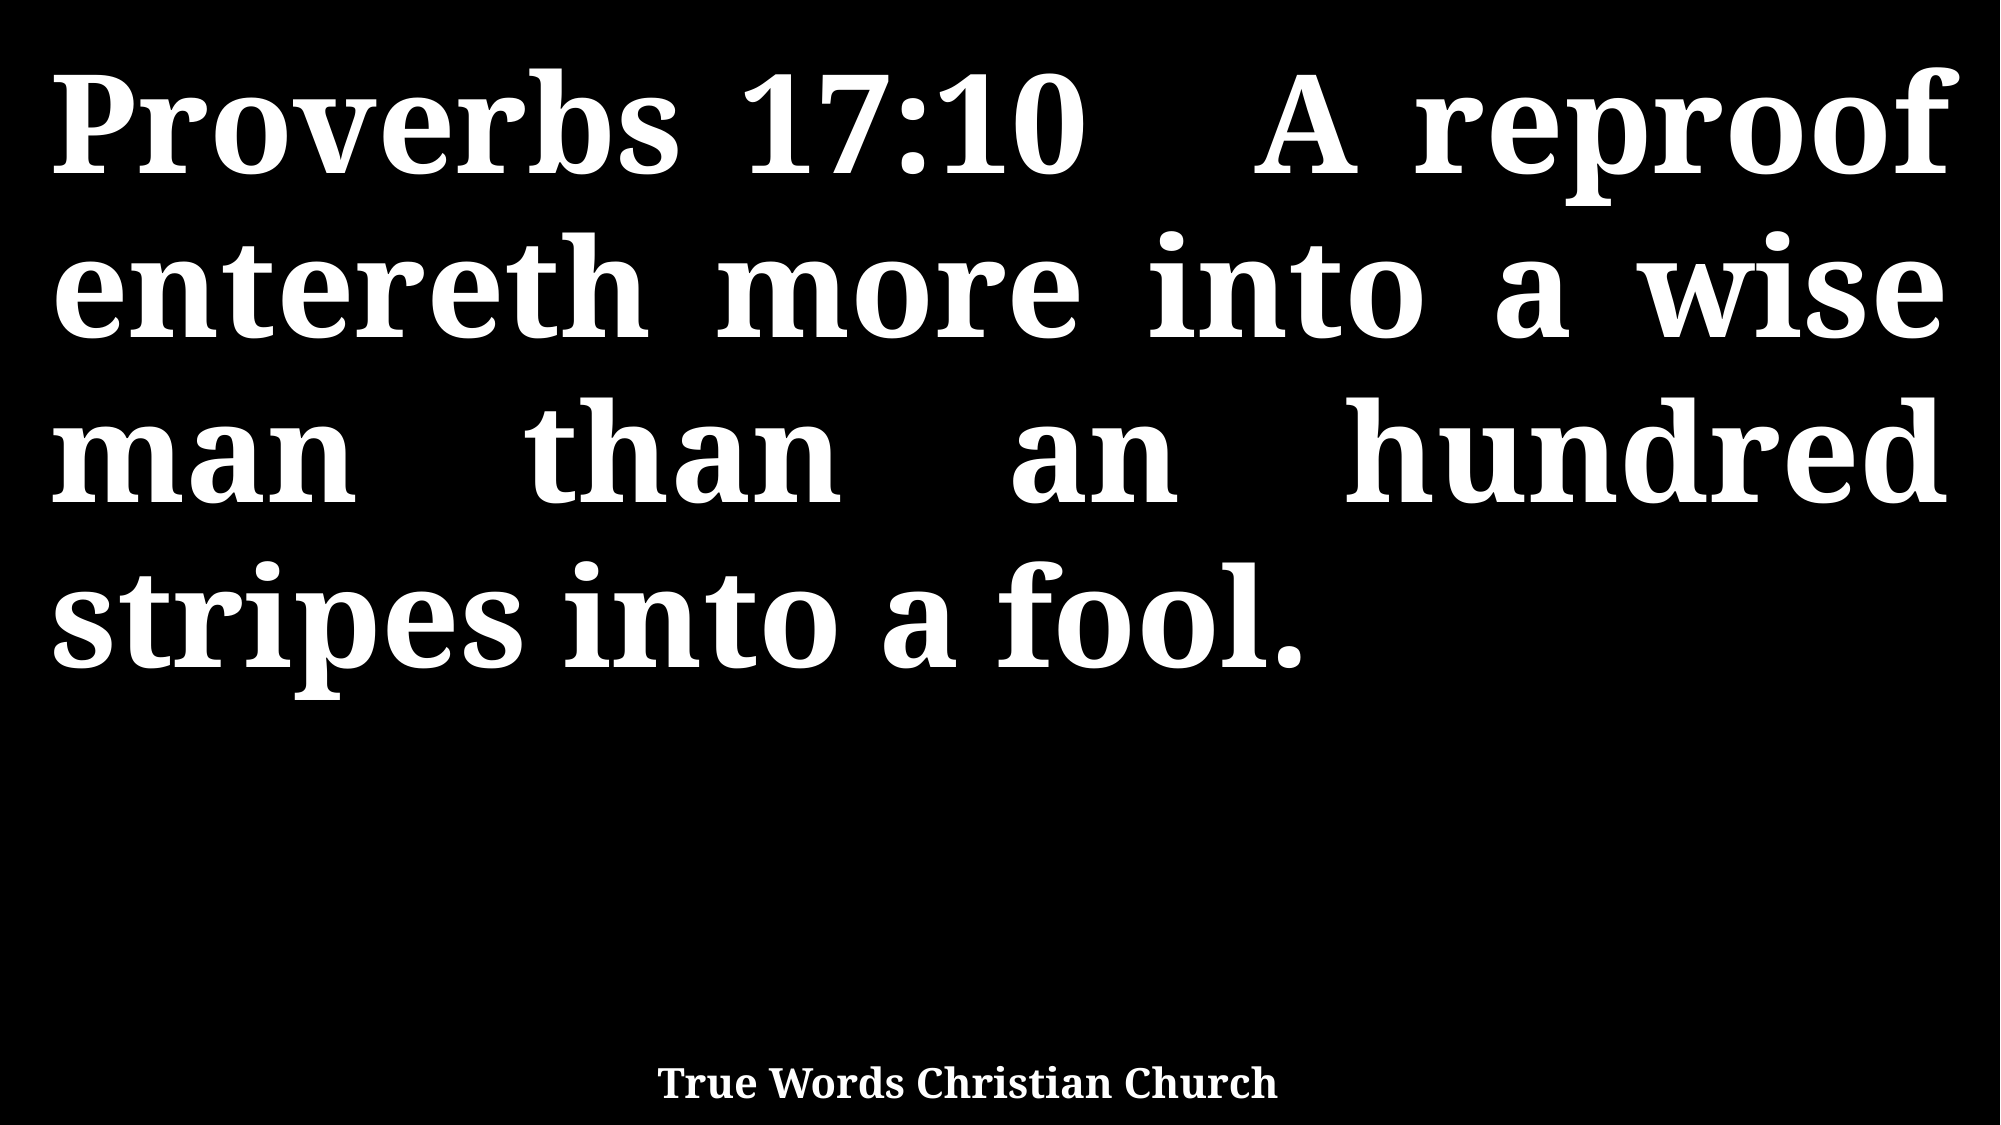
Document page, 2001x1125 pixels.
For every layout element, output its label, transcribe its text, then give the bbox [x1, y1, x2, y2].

text_box True Words Christian Church [642, 1049, 1294, 1114]
text_box Proverbs 17:10 A reproof entereth more into a wise man than an hundred stripes into a fool. [35, 28, 1965, 703]
